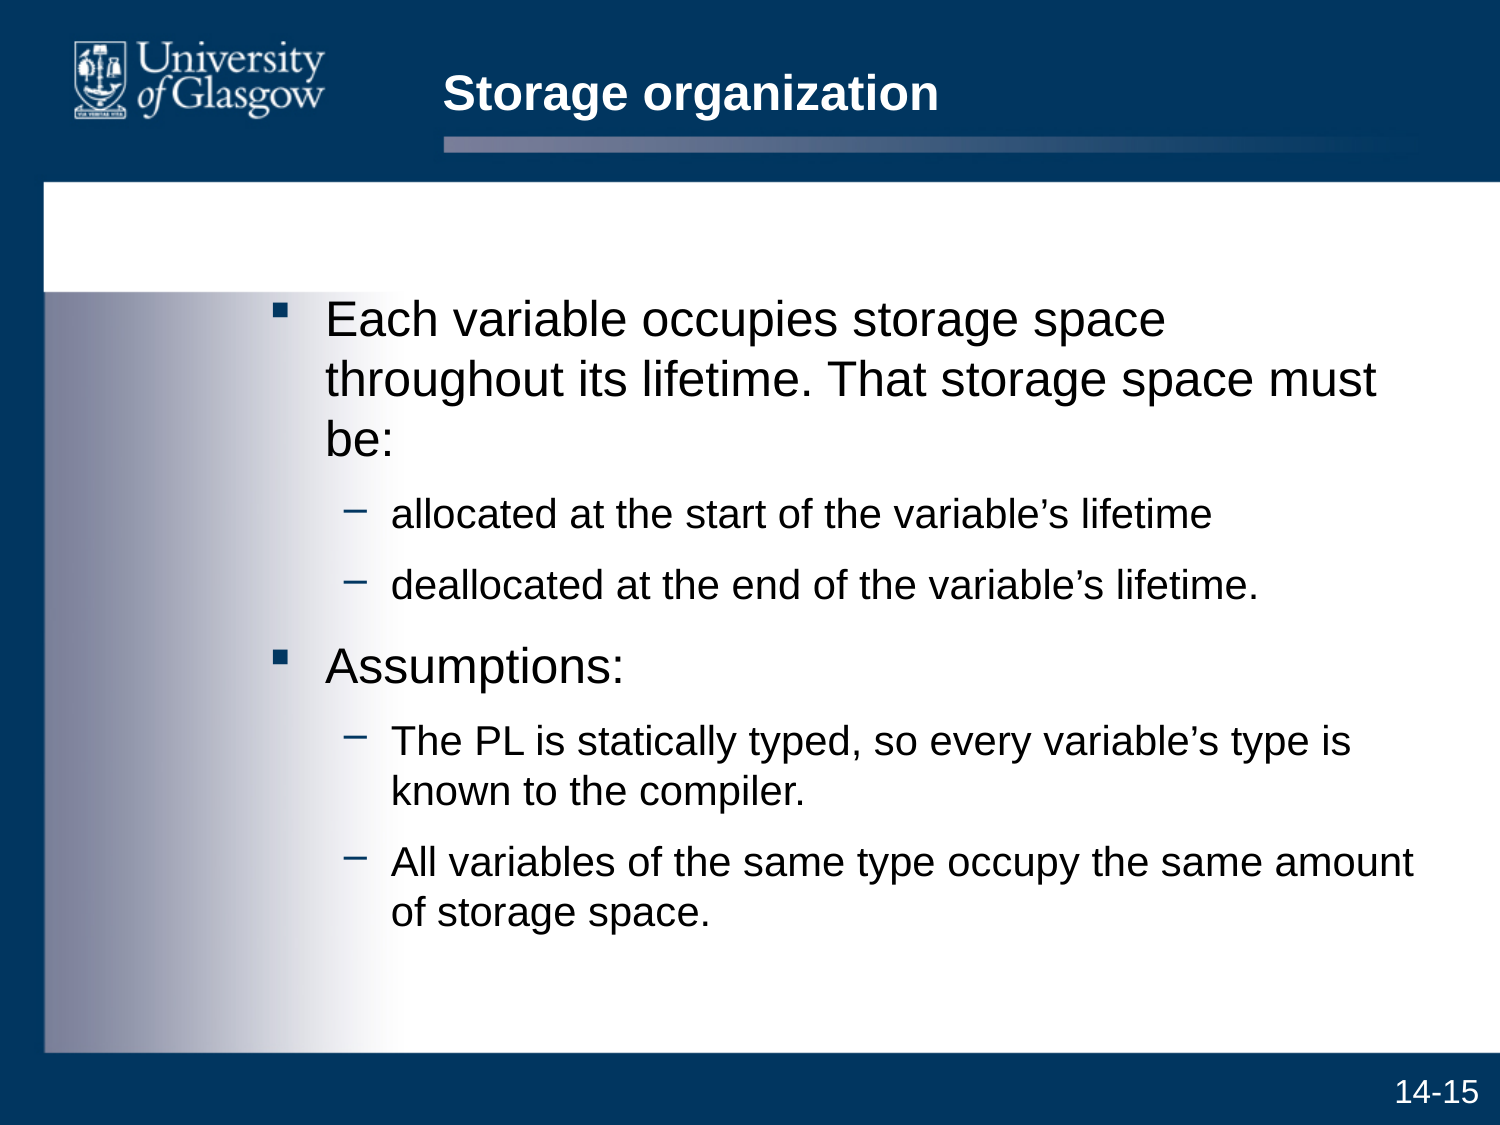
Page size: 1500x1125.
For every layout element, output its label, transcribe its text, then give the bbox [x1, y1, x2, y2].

list Each variable occupies storage space throughout its lifetime. That storage space must be: allocated at the start of the variable’s lifetime deallocated at the end of the variable’s lifetime. Assumptions: The PL is statically typed, so every variable’s type is known to the compiler. All variables of the same type occupy the same amount of storage space. [253, 278, 1435, 1038]
title Storage organization [427, 30, 1436, 150]
picture [0, 0, 1500, 1125]
